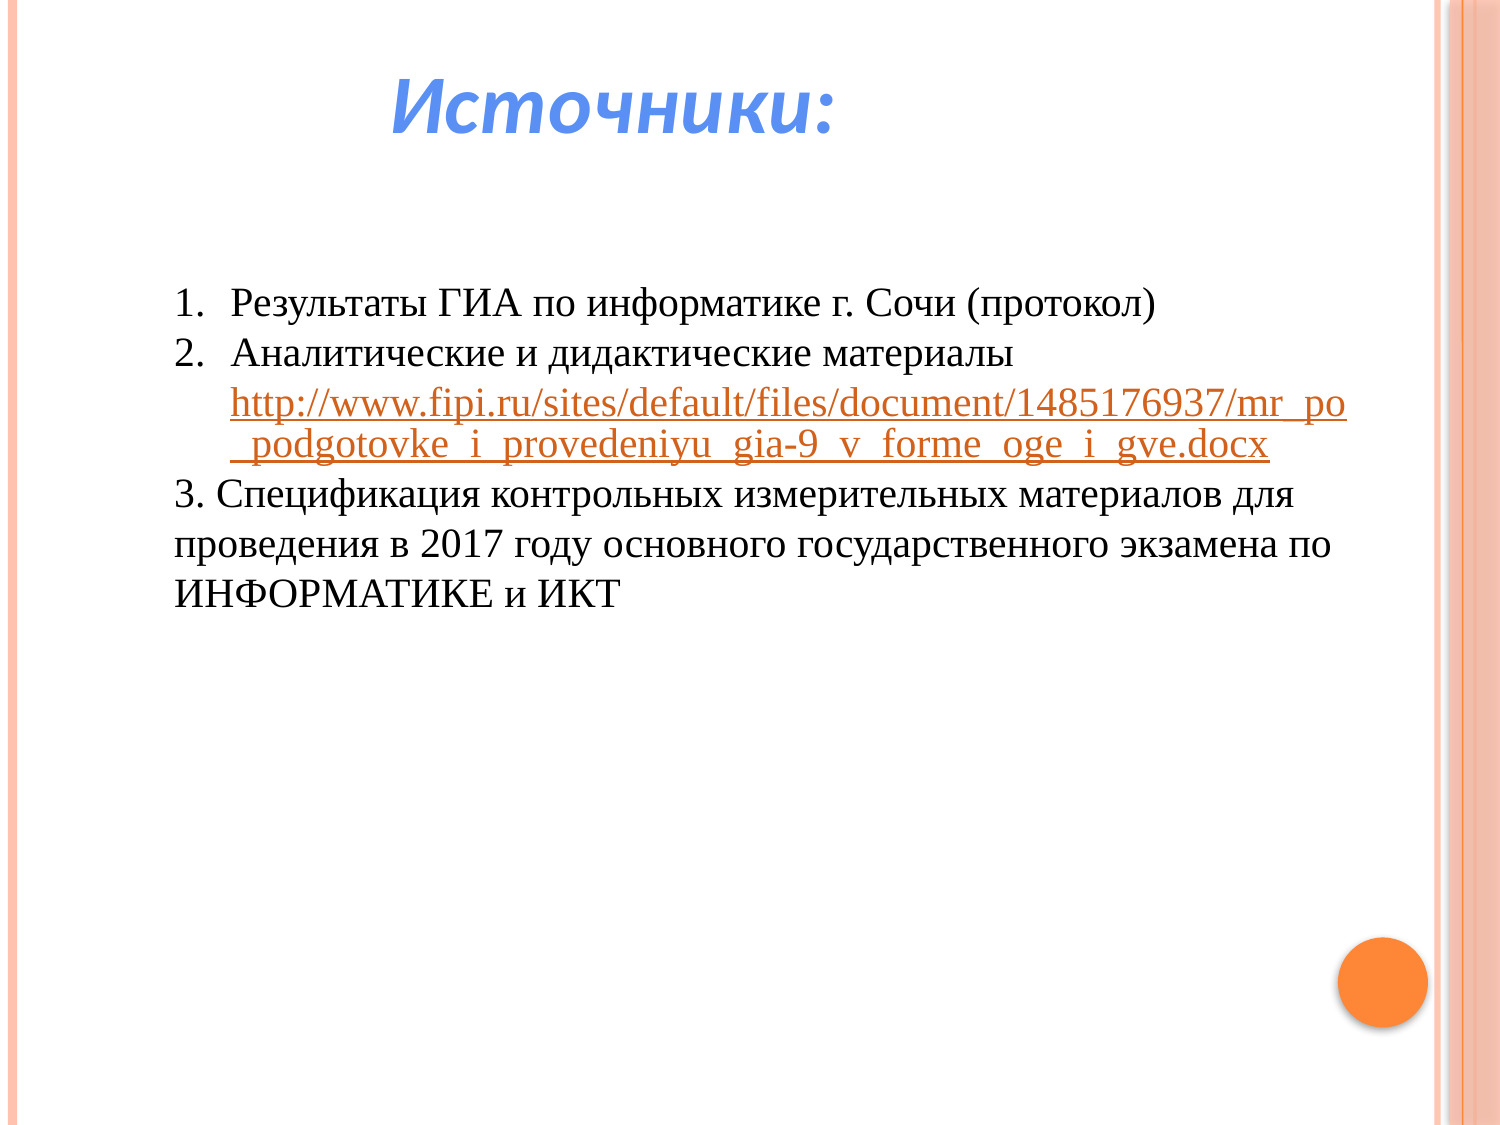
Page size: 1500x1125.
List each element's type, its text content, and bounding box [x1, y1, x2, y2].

text_box Источники: [374, 42, 852, 258]
text_box Результаты ГИА по информатике г. Сочи (протокол) Аналитические и дидактические материалы http://www.fipi.ru/sites/default/files/document/1485176937/mr_po_podgotovke_i_provedeniyu_gia-9_v_forme_oge_i_gve.docx 3. Спецификация контрольных измерительных материалов для проведения в 2017 году основного государственного экзамена по ИНФОРМАТИКЕ и ИКТ [159, 267, 1365, 582]
